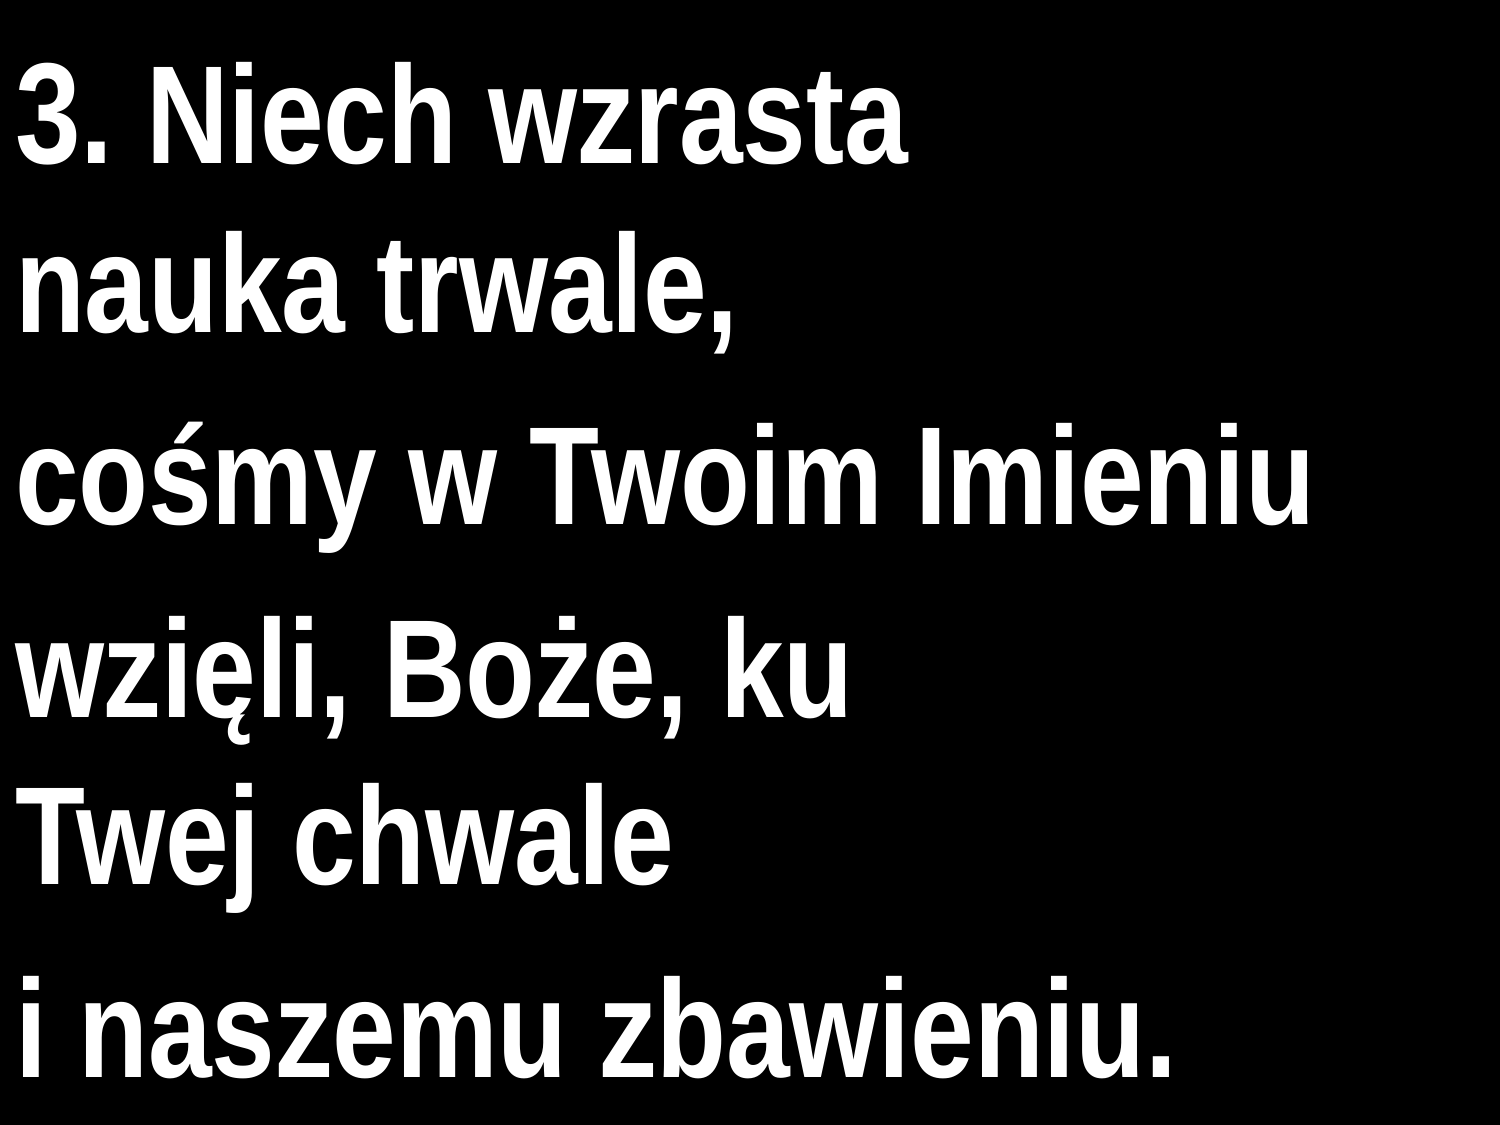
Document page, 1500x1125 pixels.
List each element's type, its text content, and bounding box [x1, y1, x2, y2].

list 3. Niech wzrasta nauka trwale, cośmy w Twoim Imieniu wzięli, Boże, ku Twej chwale i naszemu zbawieniu. [0, 0, 1500, 1125]
